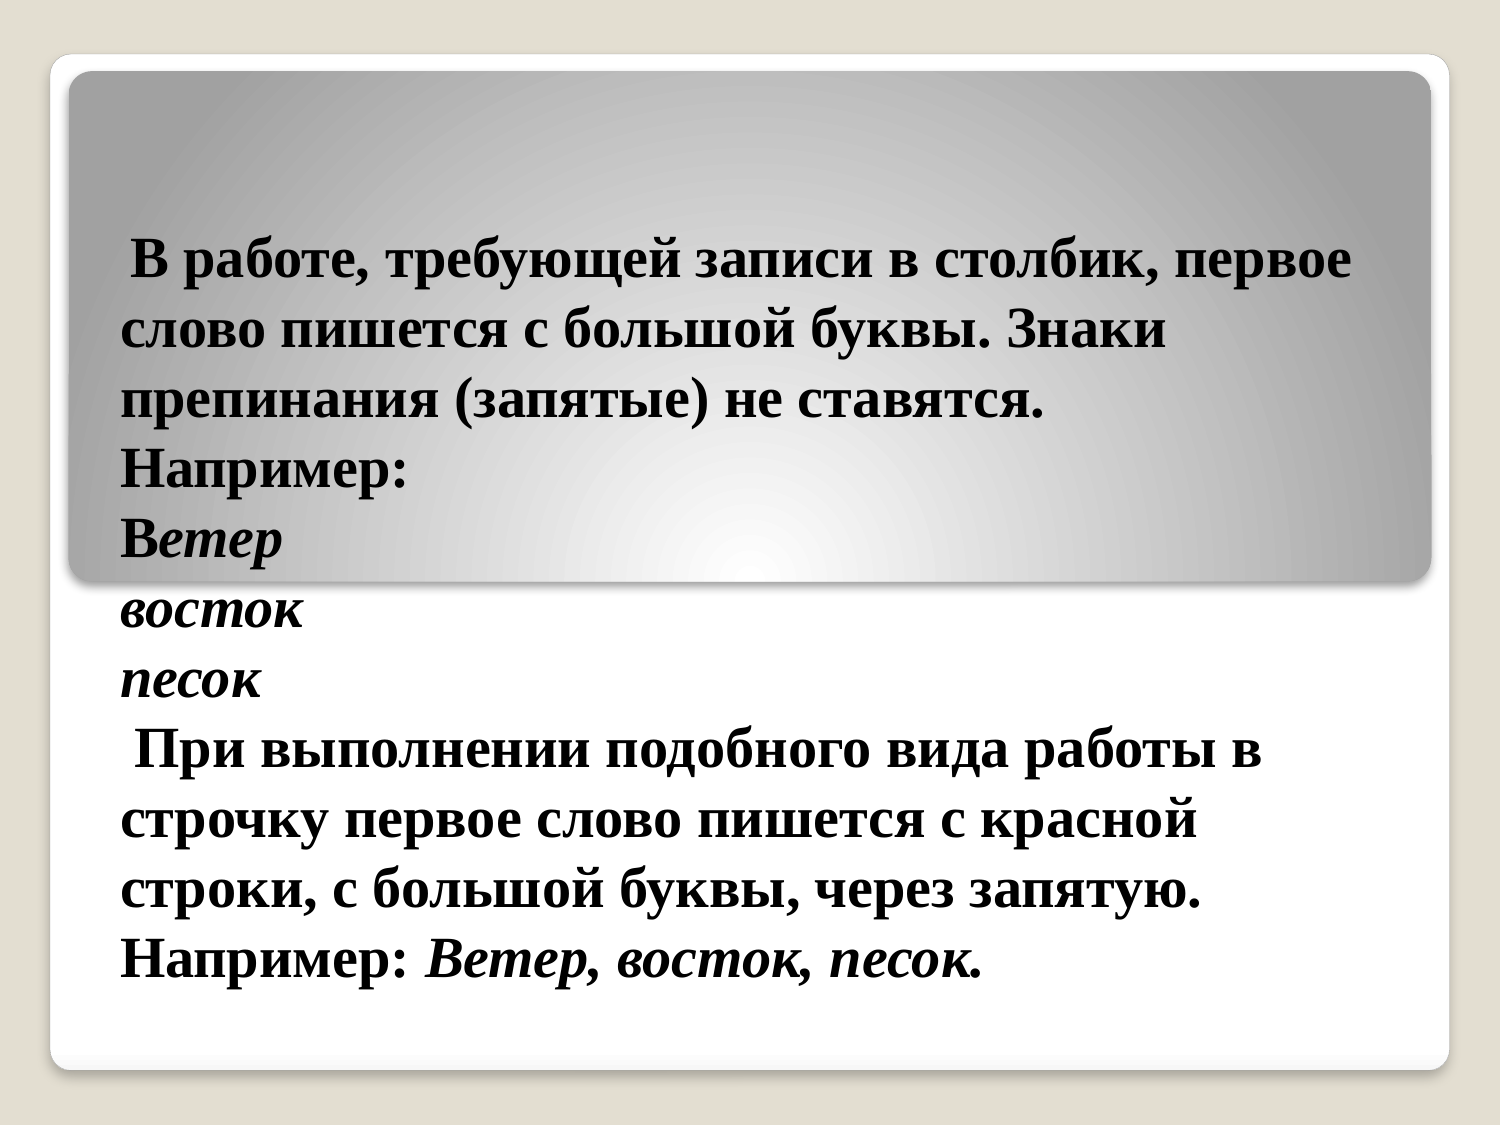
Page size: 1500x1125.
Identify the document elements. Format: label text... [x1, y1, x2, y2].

title В работе, требующей записи в столбик, первое слово пишется с большой буквы. Знаки препинания (запятые) не ставятся. Например: Ветер восток песок При выполнении подобного вида работы в строчку первое слово пишется с красной строки, с большой буквы, через запятую. Например: Ветер, восток, песок. [112, 0, 1388, 1067]
